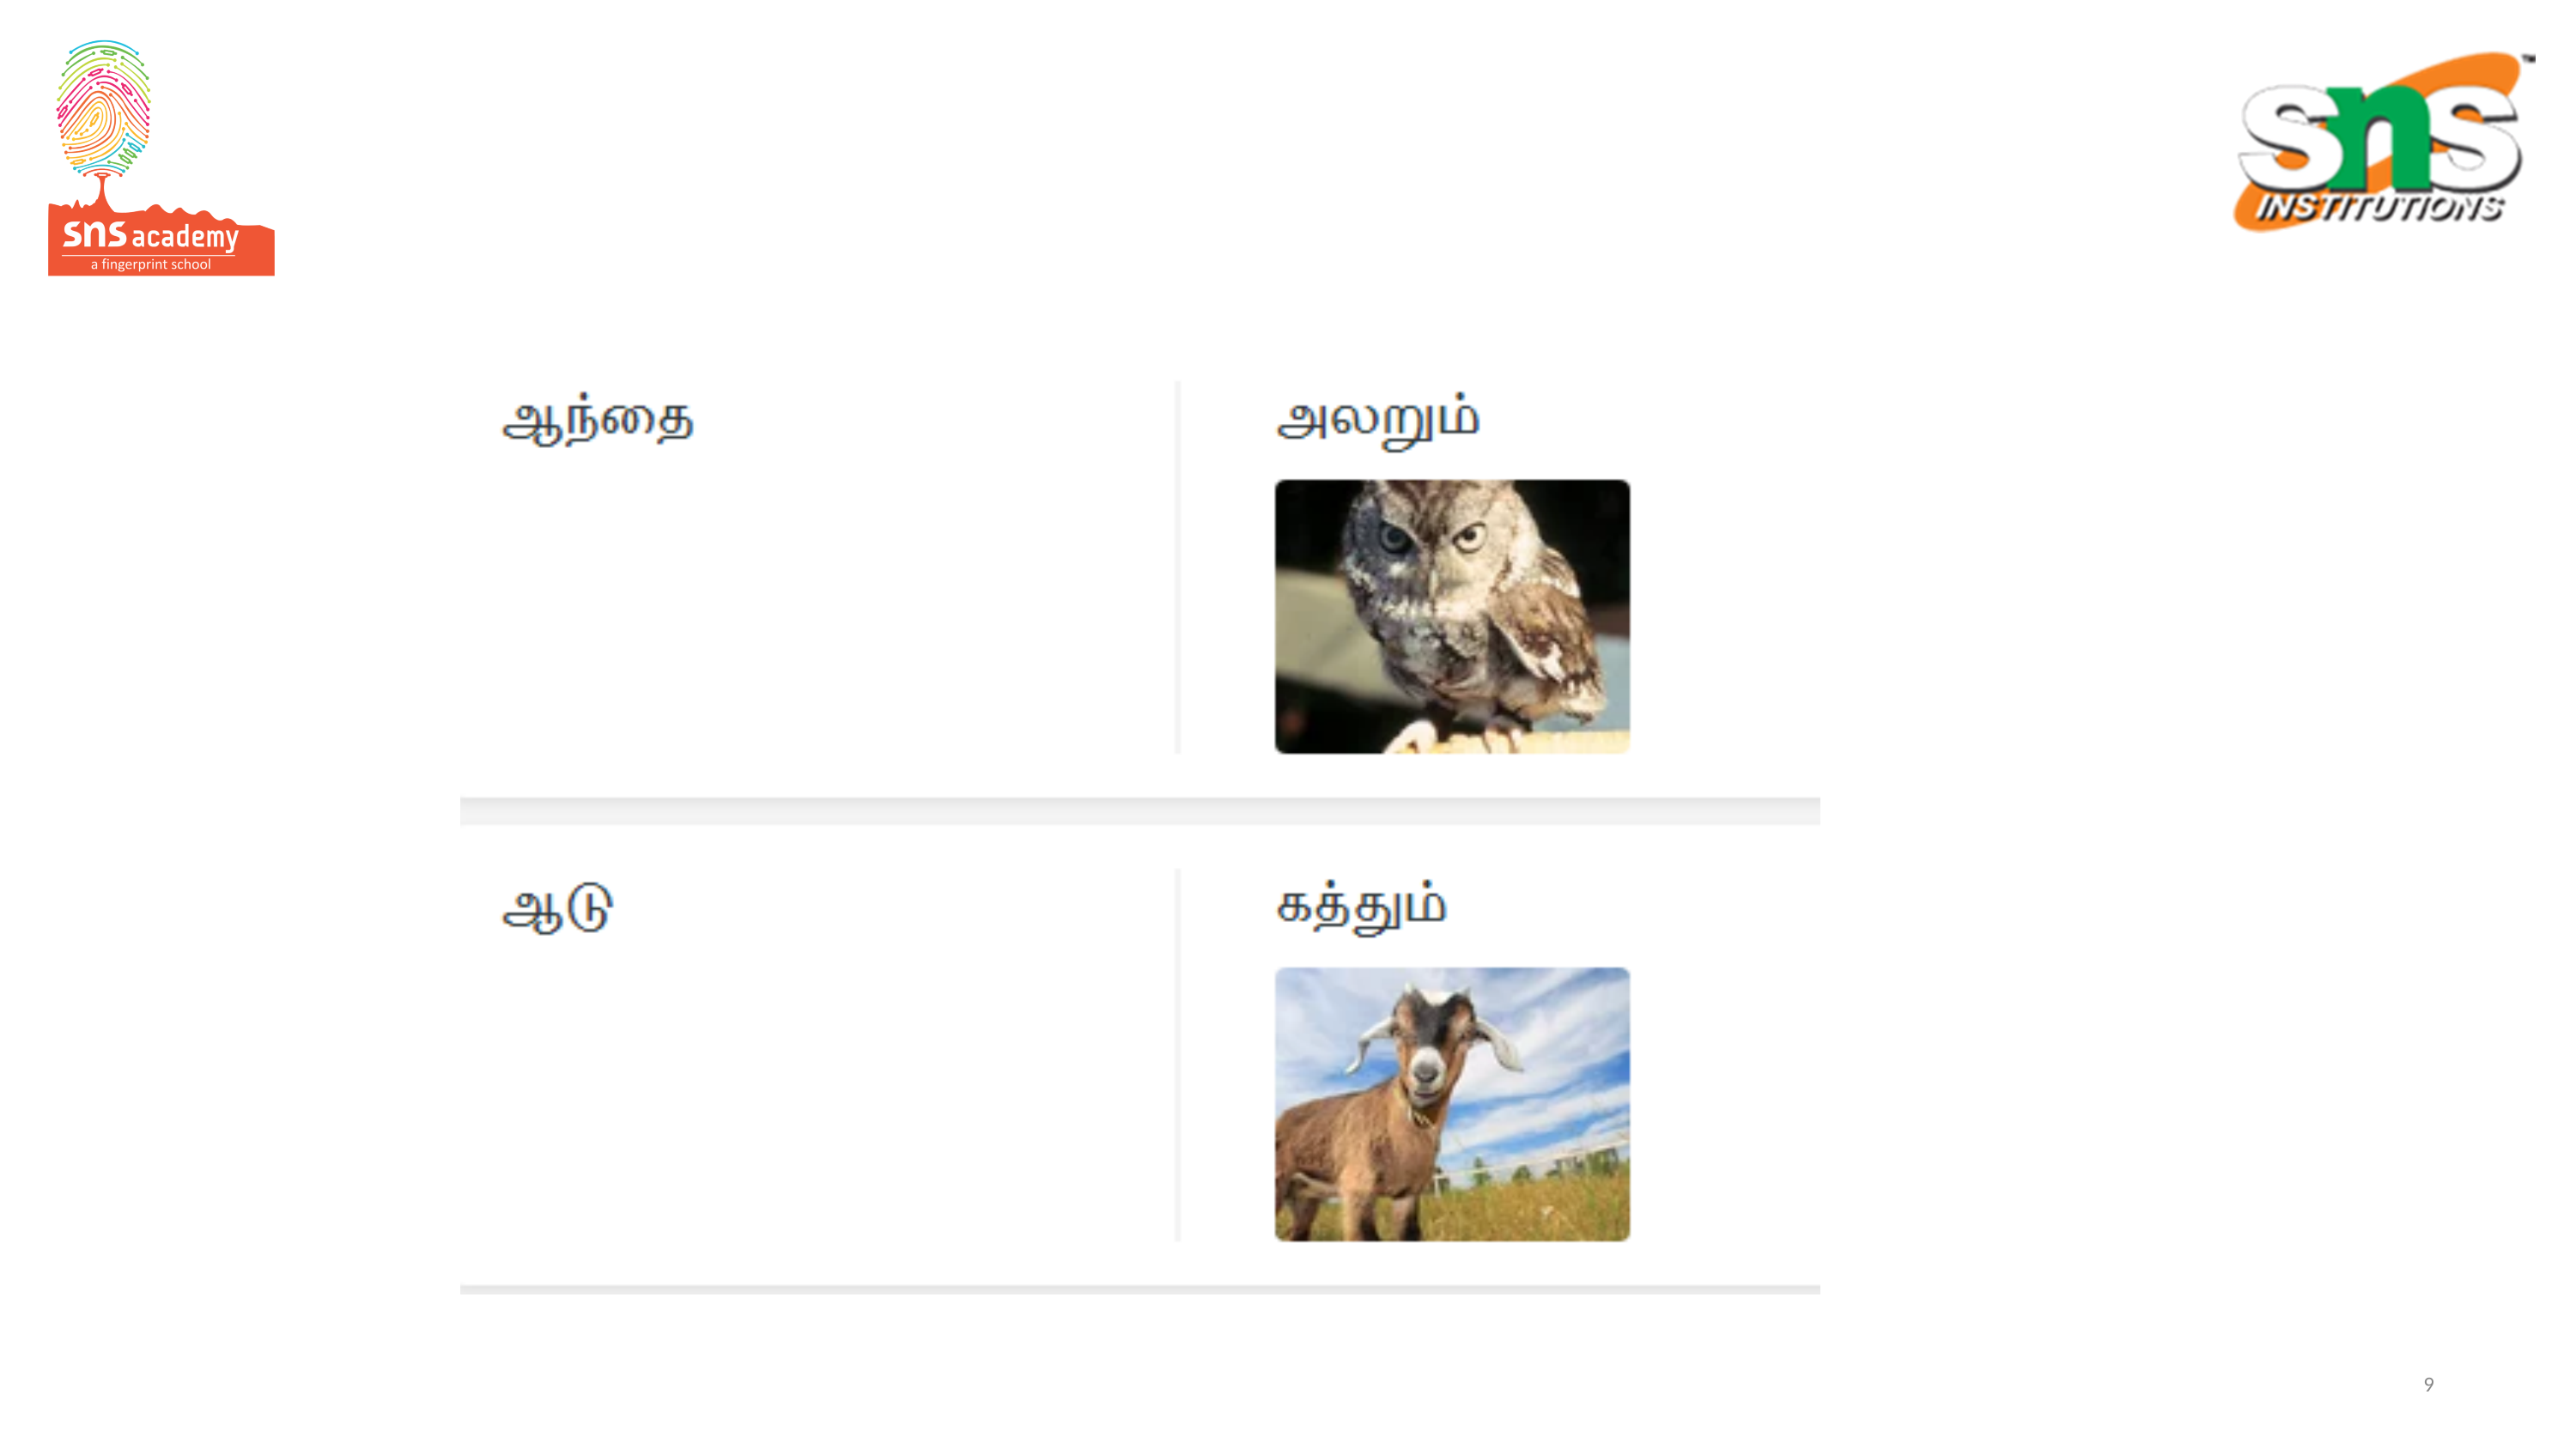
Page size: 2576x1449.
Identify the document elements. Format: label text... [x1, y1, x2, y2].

picture [460, 352, 1820, 1295]
picture [2233, 50, 2536, 233]
slide_number 9 [2146, 1357, 2447, 1410]
picture [38, 33, 280, 285]
